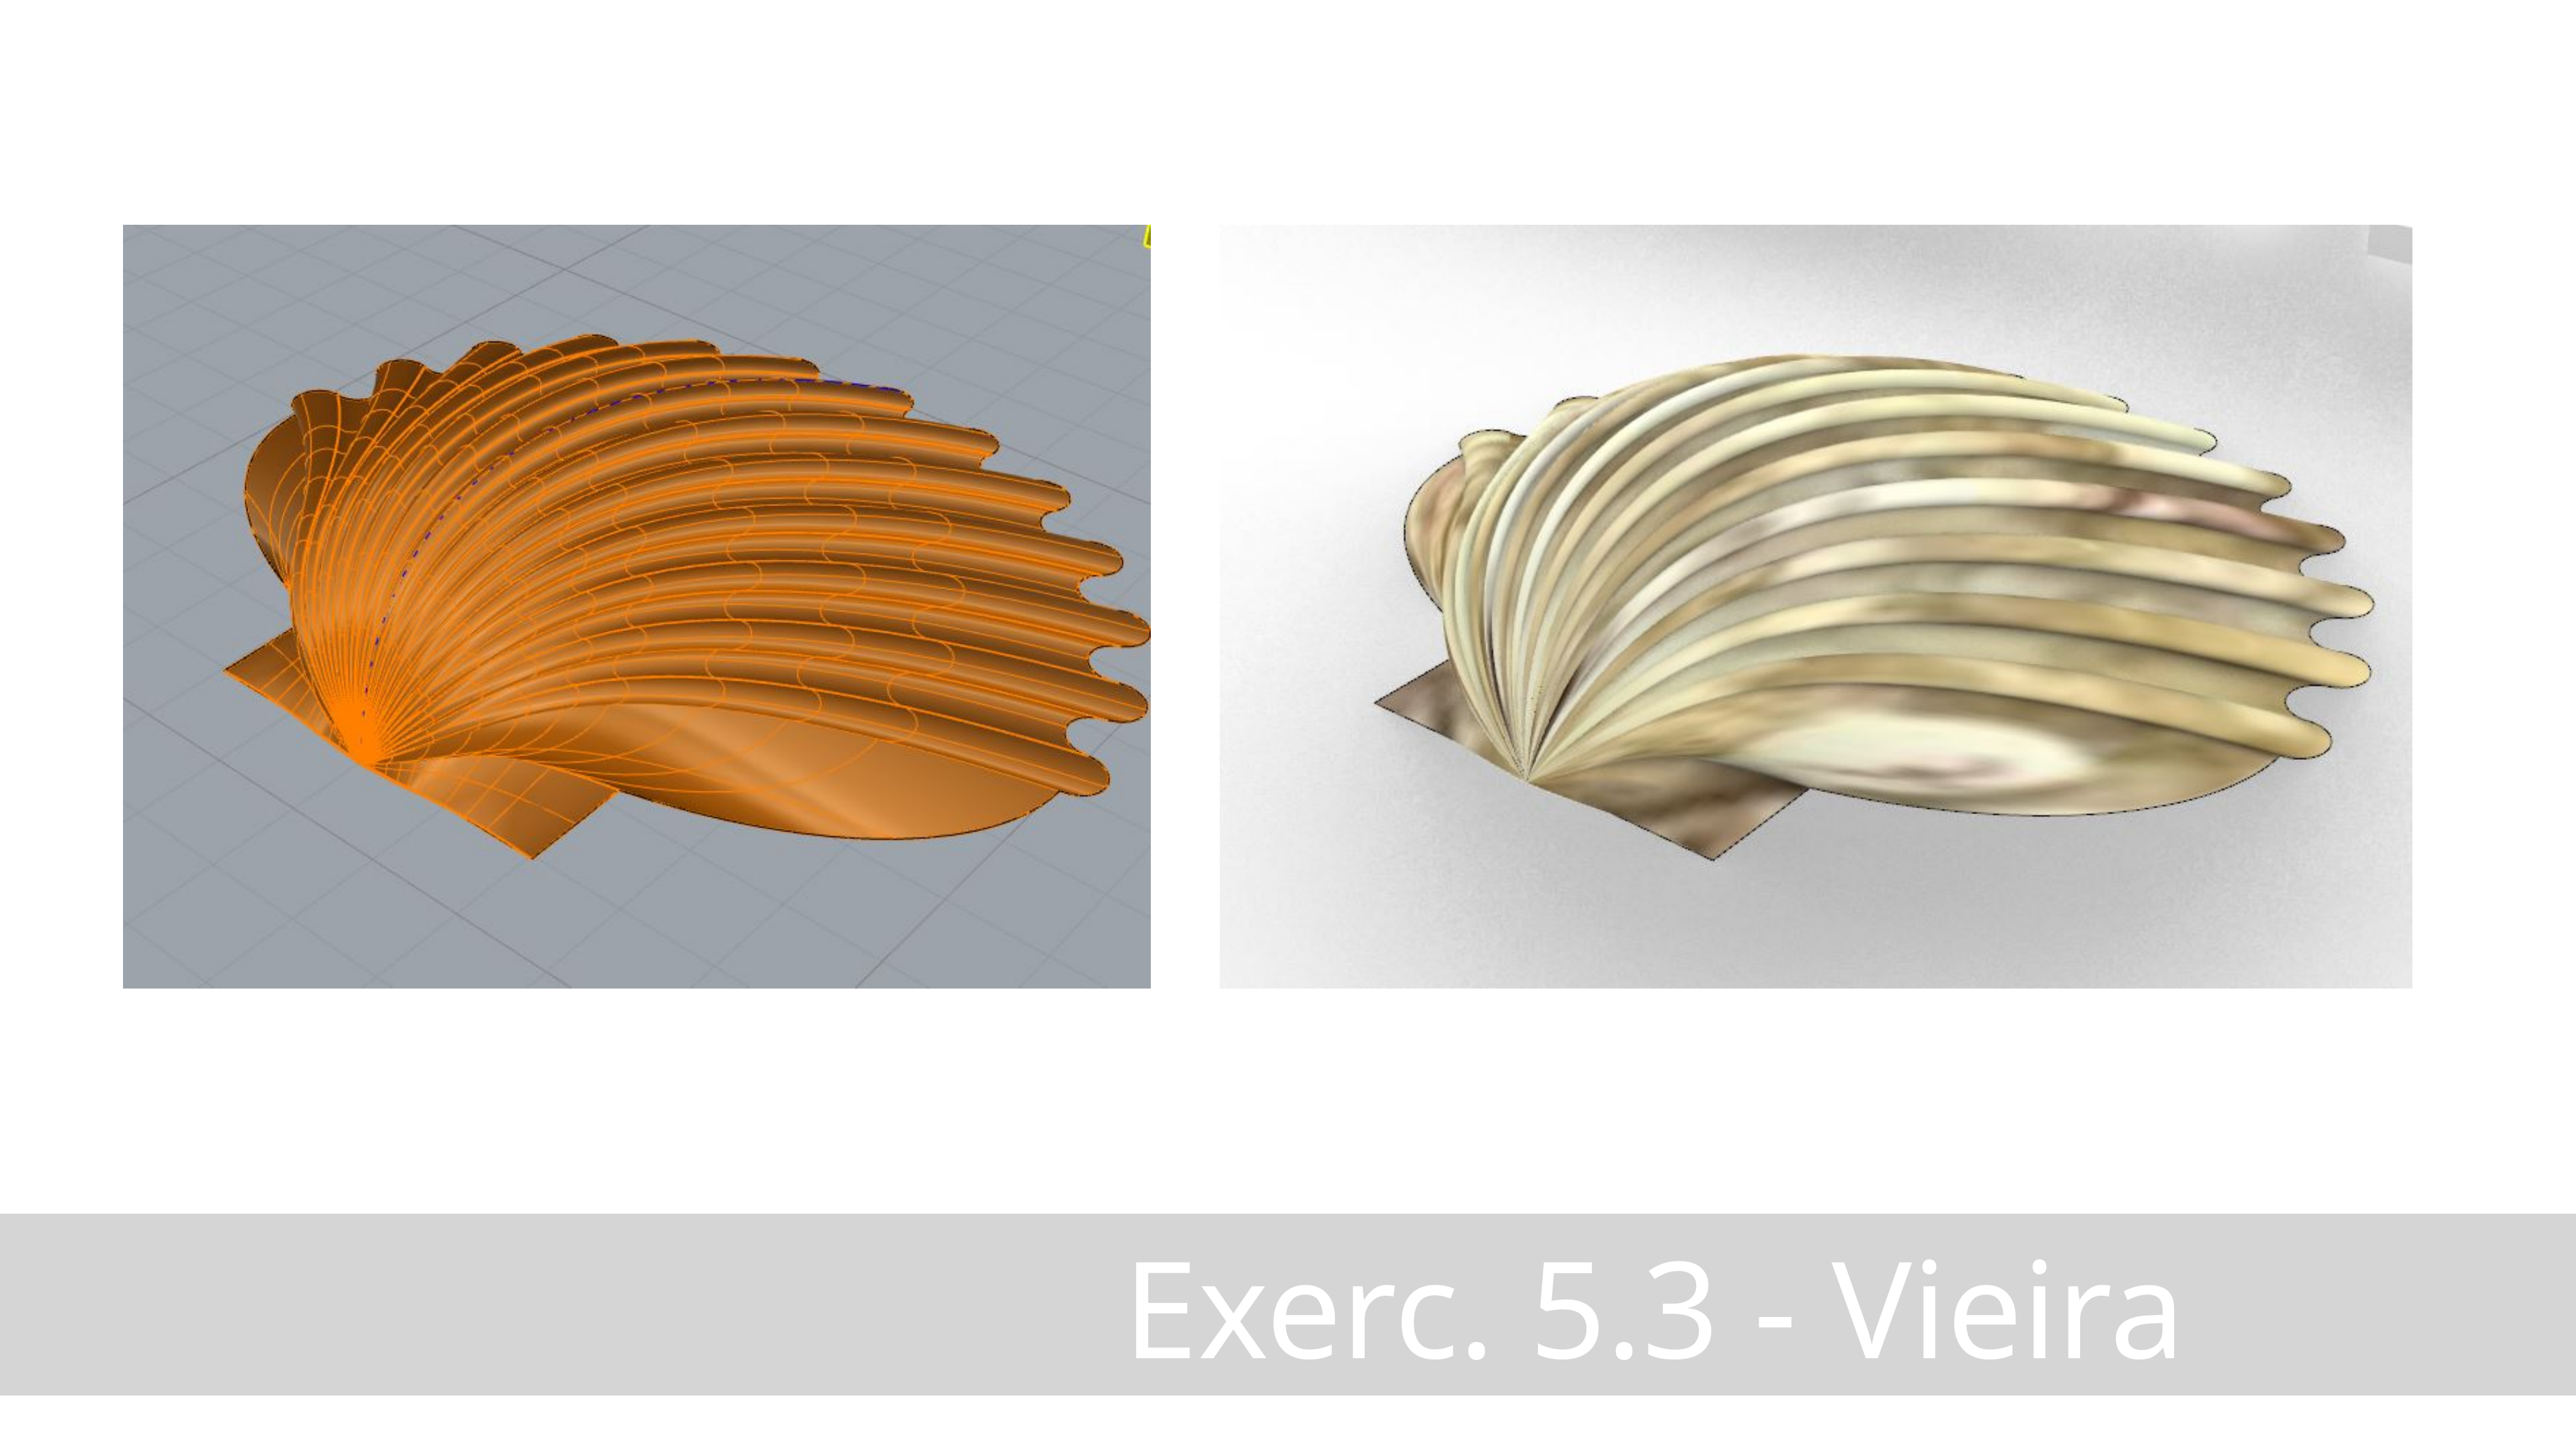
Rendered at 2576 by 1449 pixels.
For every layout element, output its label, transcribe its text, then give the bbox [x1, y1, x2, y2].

picture [1220, 225, 2413, 989]
picture [123, 225, 1151, 989]
text_box Exerc. 5.3 - Vieira [0, 1213, 2576, 1396]
